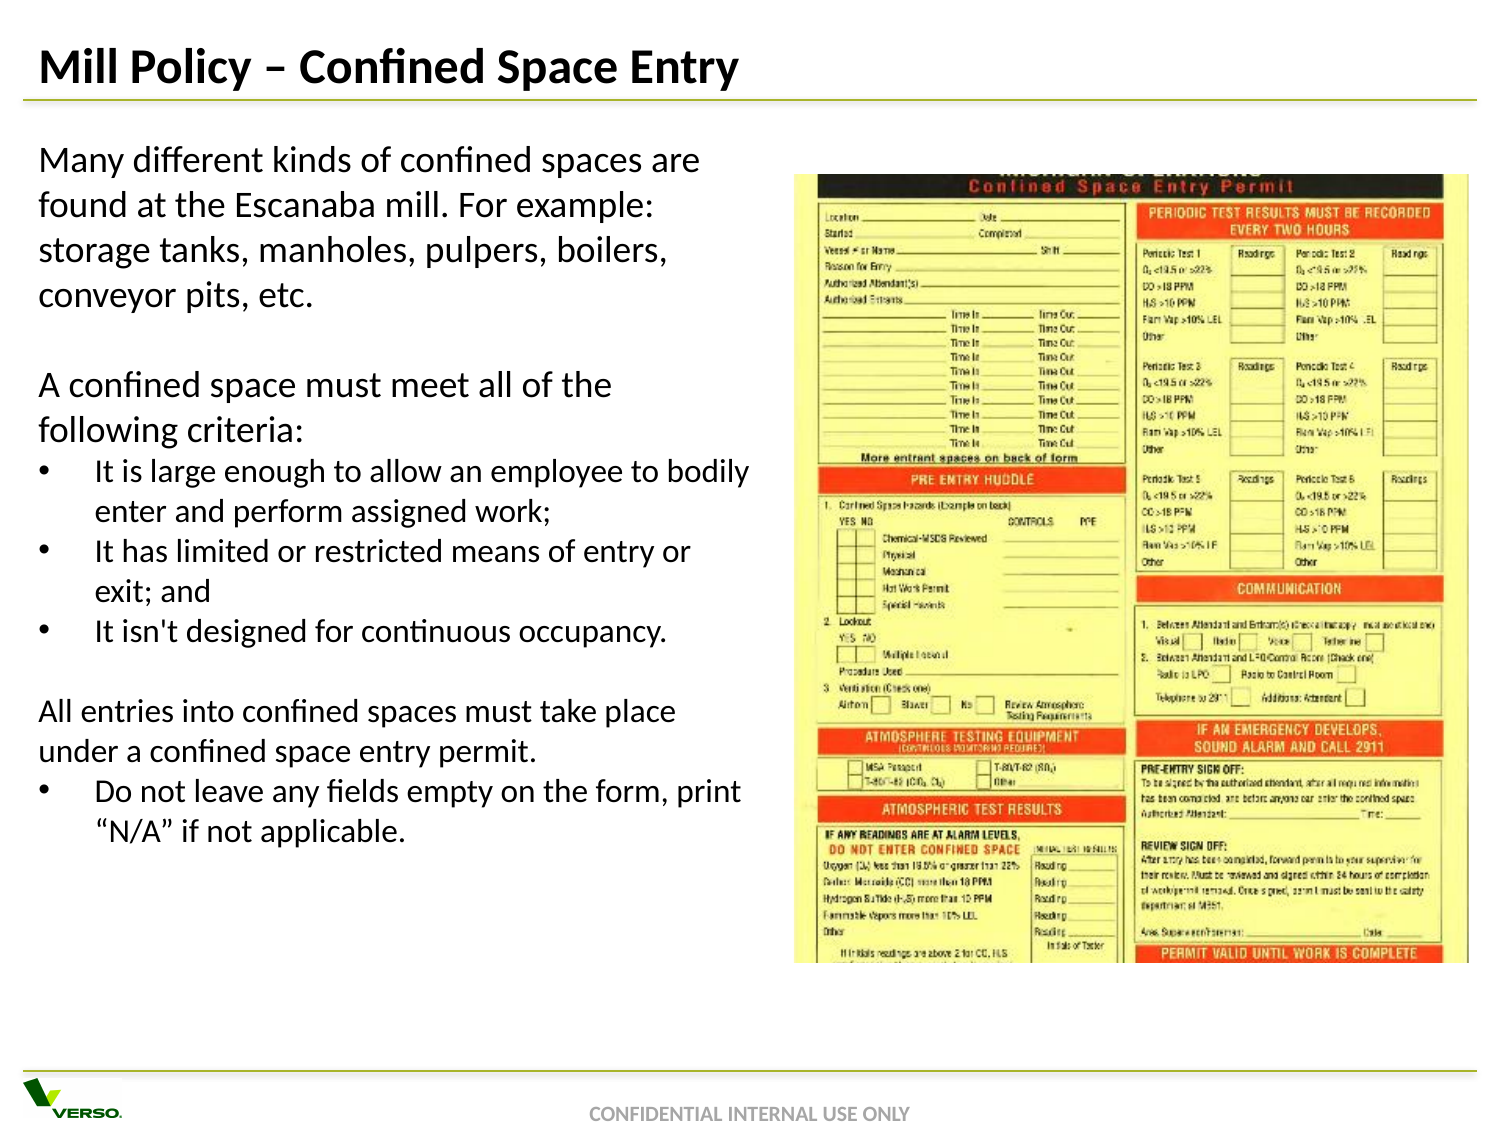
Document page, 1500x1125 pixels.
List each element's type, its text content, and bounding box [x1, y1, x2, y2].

title Mill Policy – Confined Space Entry [23, 26, 1477, 102]
picture [793, 174, 1469, 963]
picture [23, 1078, 122, 1118]
list Many different kinds of confined spaces are found at the Escanaba mill. For example: storage tanks, manholes, pulpers, boilers, conveyor pits, etc. A confined space must meet all of the following criteria: It is large enough to allow an employee to bodily enter and perform assigned work; It has limited or restricted means of entry or exit; and It isn't designed for continuous occupancy. All entries into confined spaces must take place under a confined space entry permit. Do not leave any fields empty on the form, print “N/A” if not applicable. [23, 127, 773, 1042]
